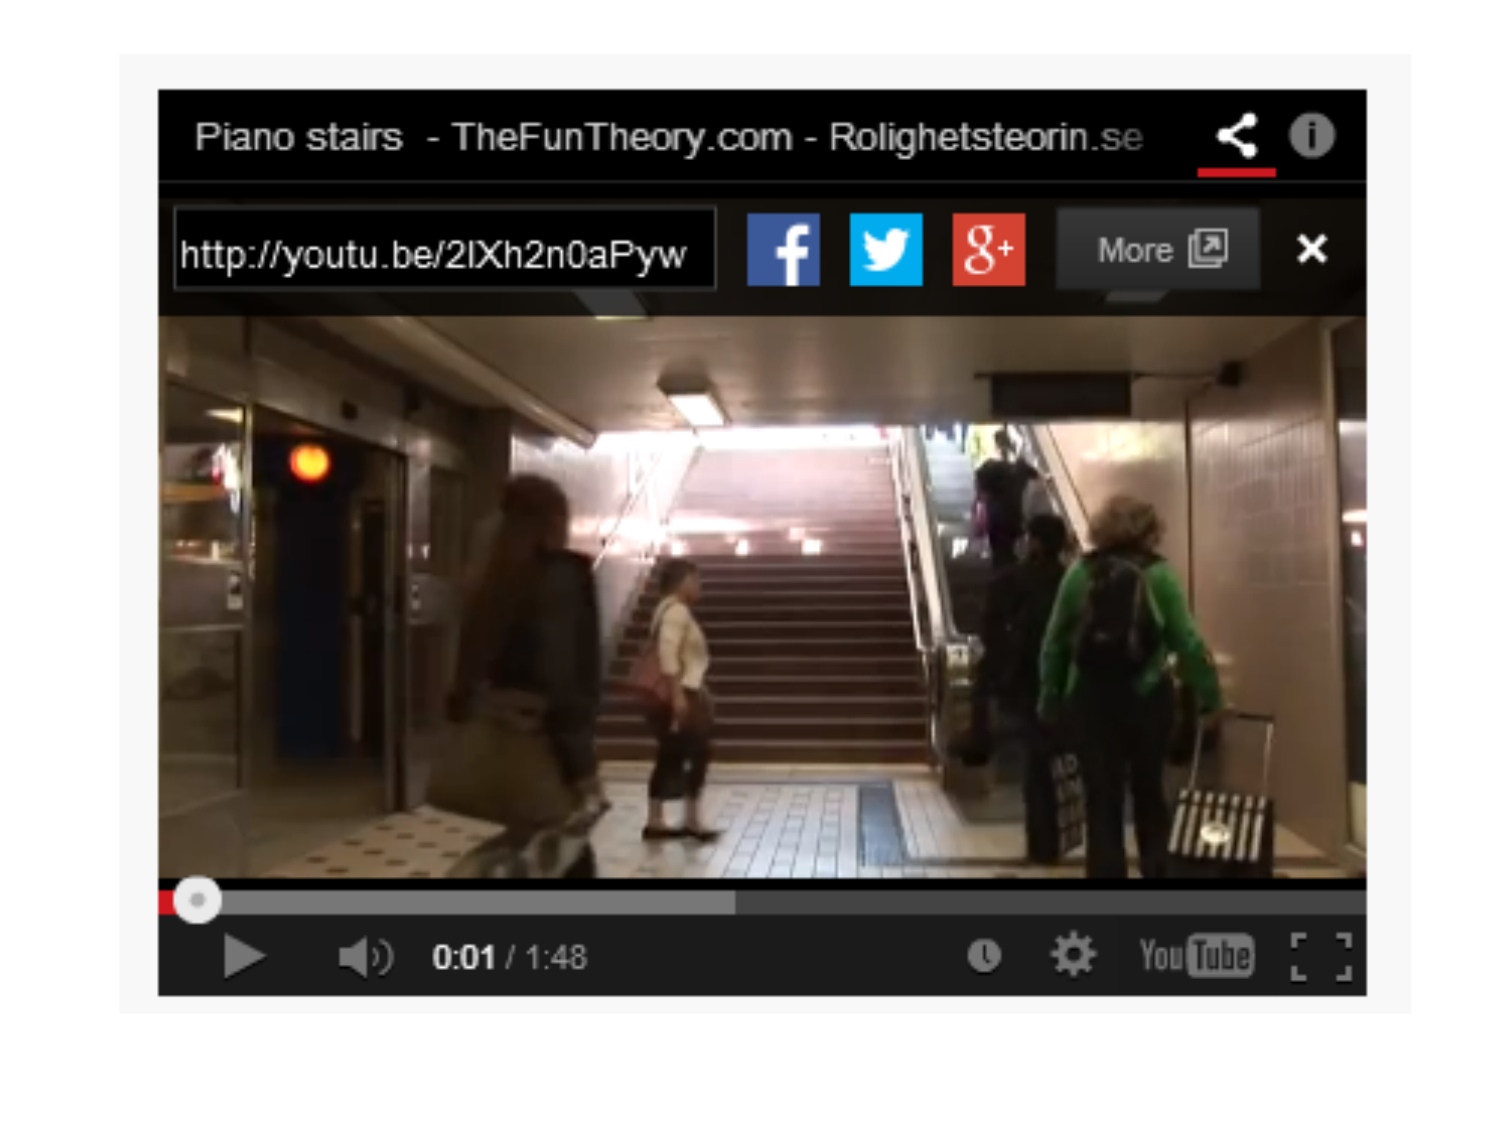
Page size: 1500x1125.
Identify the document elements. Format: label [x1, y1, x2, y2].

list [119, 53, 1412, 1015]
